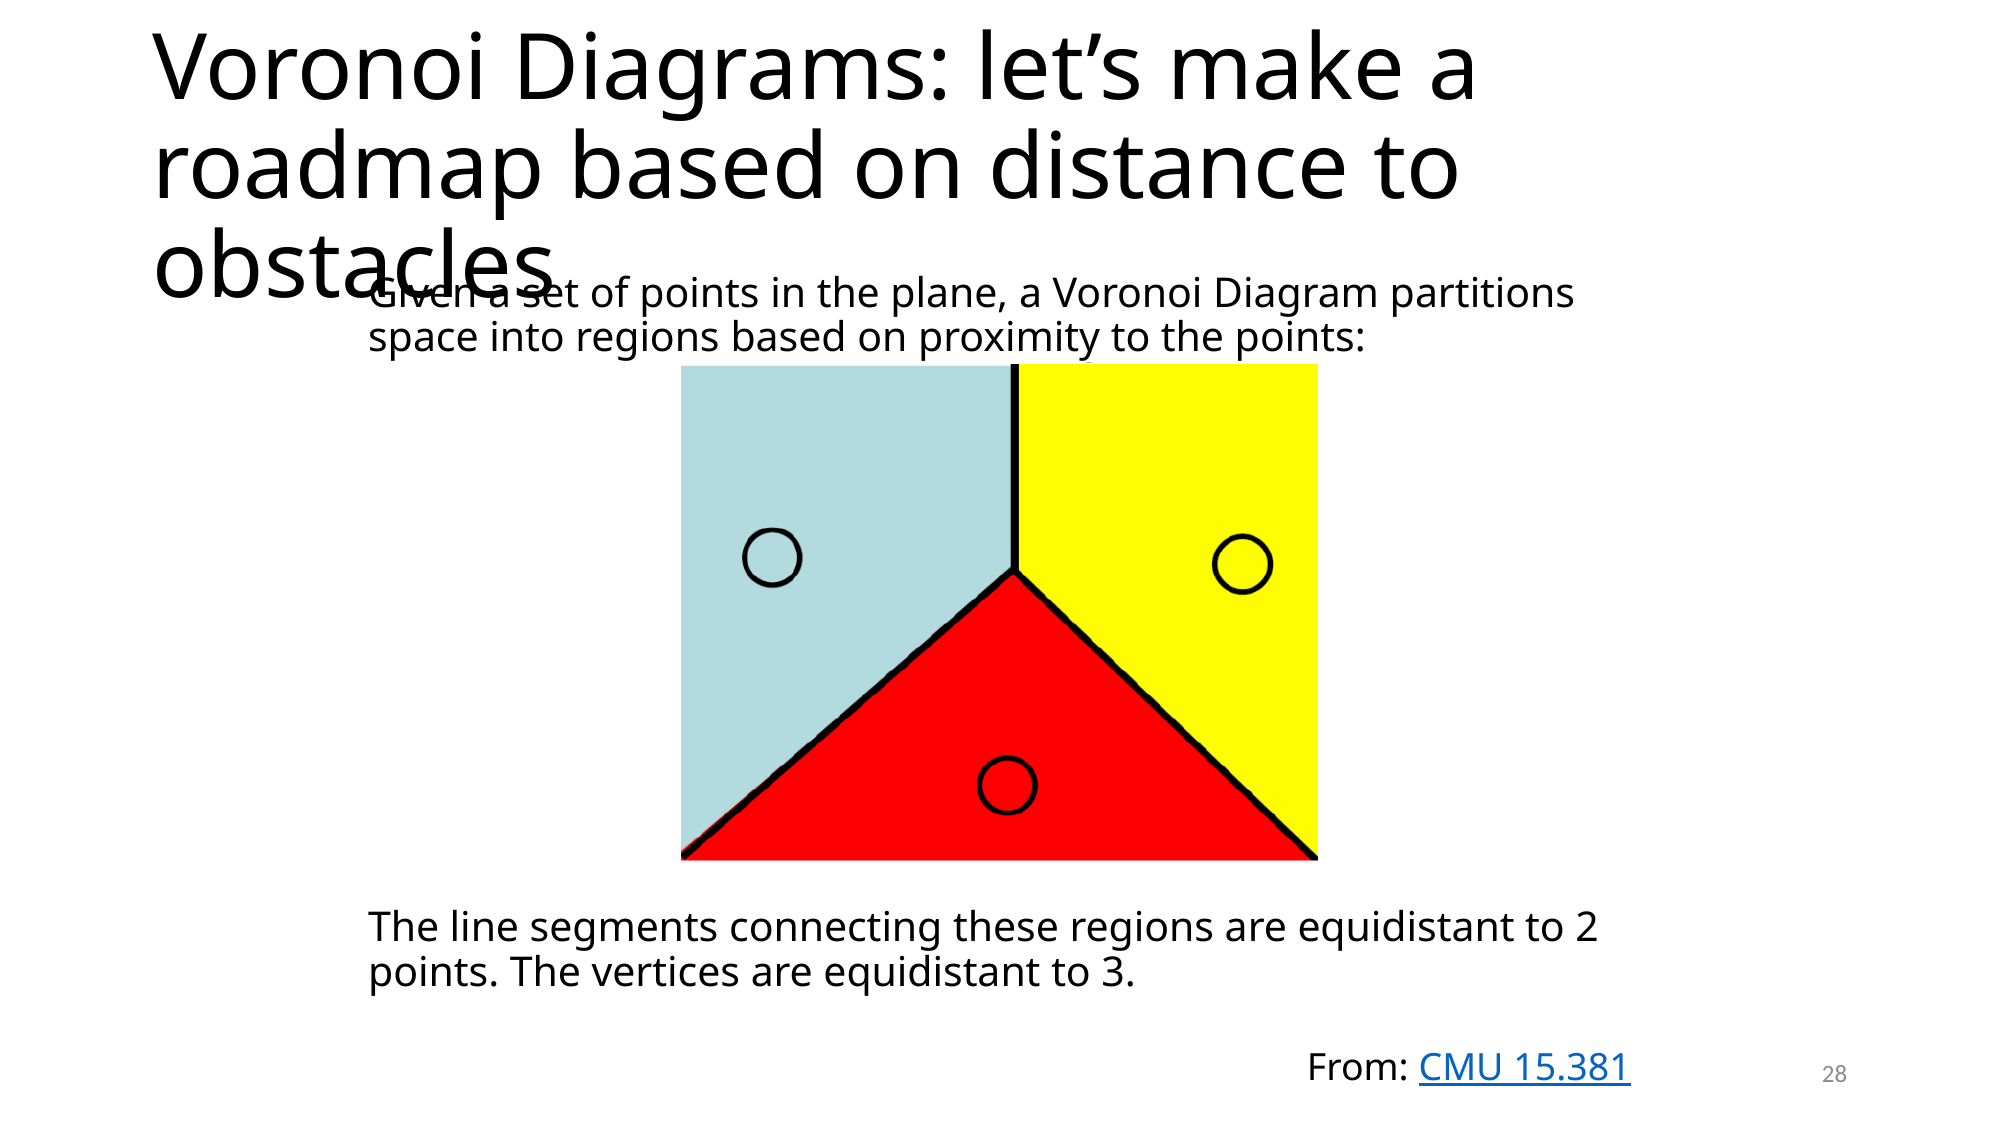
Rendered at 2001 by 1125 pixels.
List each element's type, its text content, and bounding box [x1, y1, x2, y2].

picture [678, 362, 1321, 861]
text_box From: CMU 15.381 [1292, 1035, 1646, 1102]
title Voronoi Diagrams: let’s make a roadmap based on distance to obstacles [137, 59, 1863, 278]
text_box Given a set of points in the plane, a Voronoi Diagram partitions space into regions based on proximity to the points: The line segments connecting these regions are equidistant to 2 points. The vertices are equidistant to 3. [353, 264, 1647, 1014]
slide_number 28 [1412, 1042, 1863, 1103]
